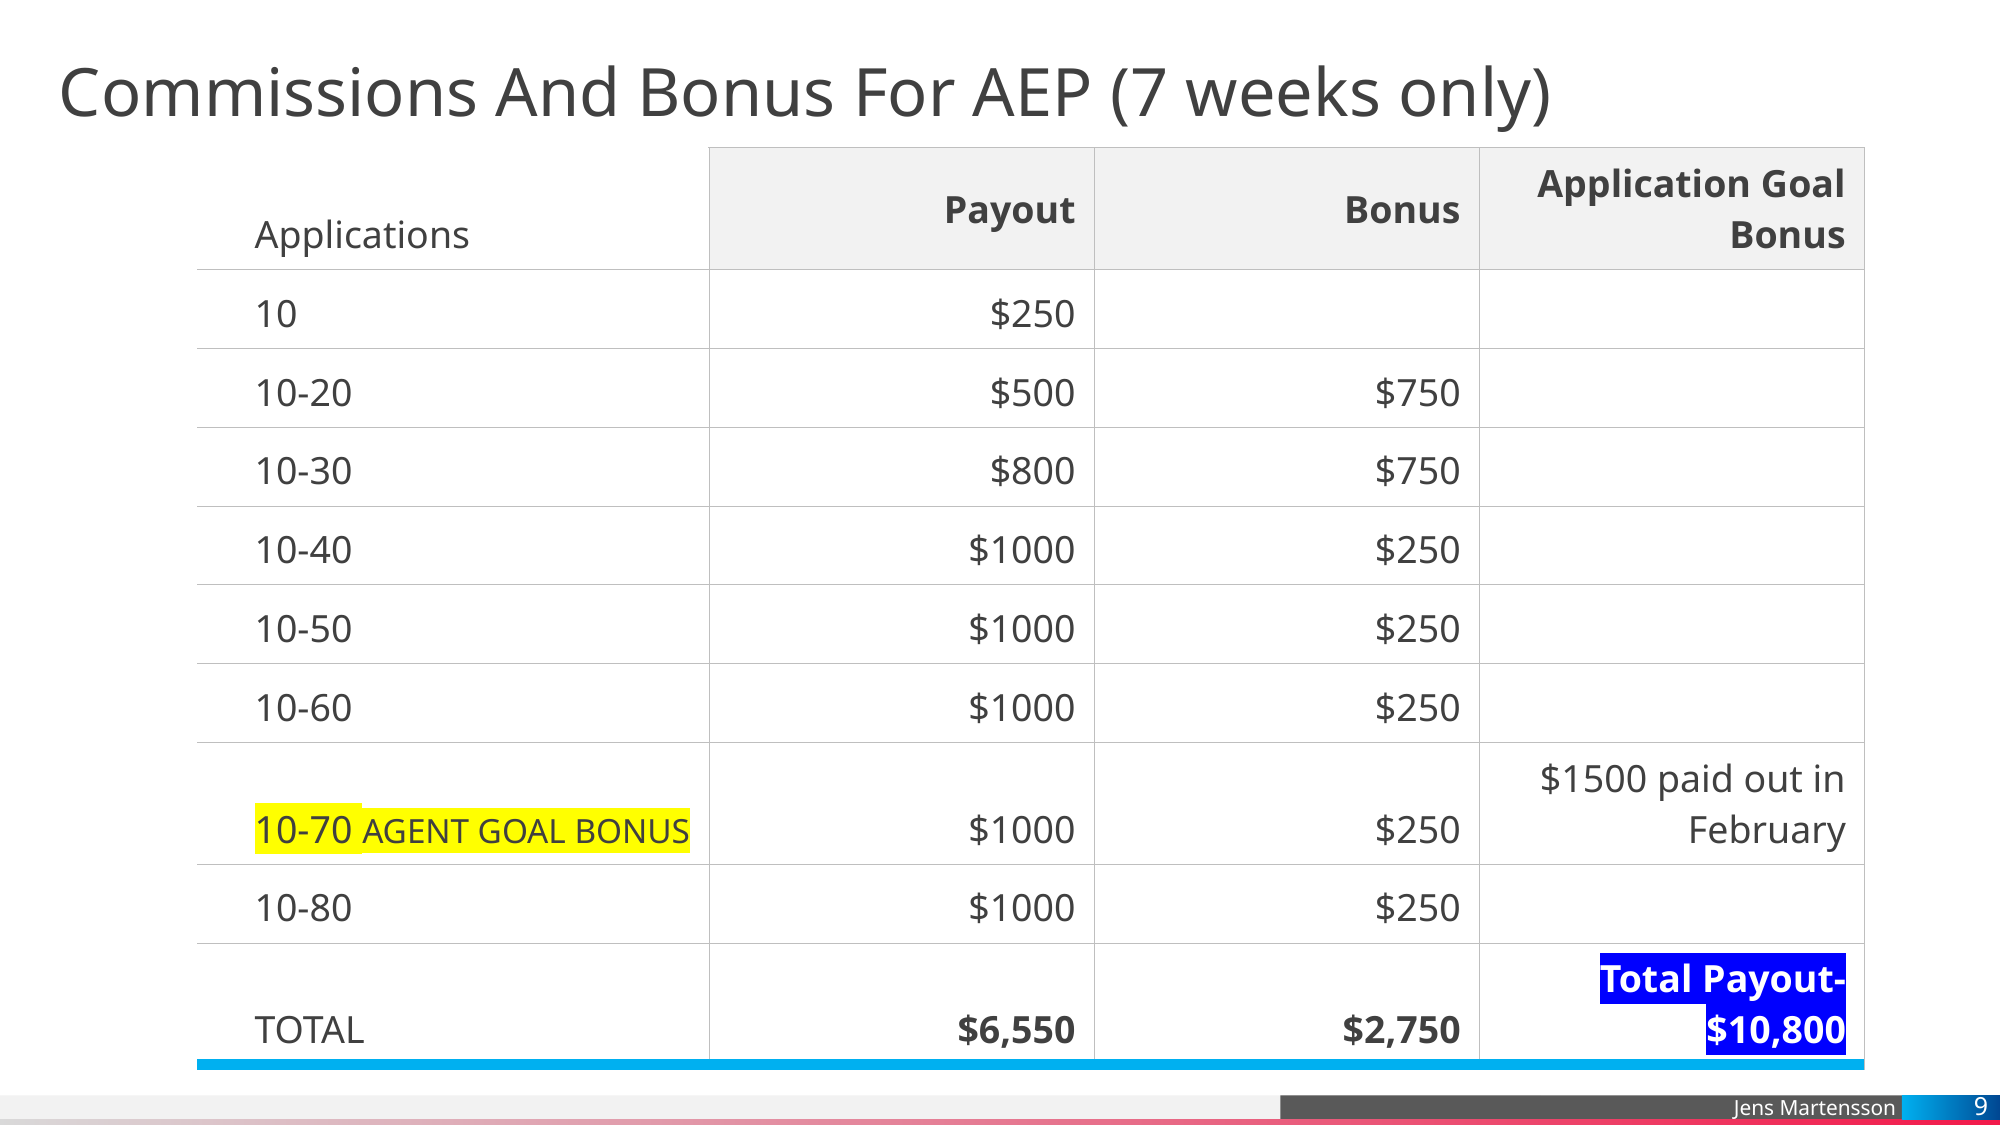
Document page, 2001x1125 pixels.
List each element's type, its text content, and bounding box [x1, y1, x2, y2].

table_cell [1480, 507, 1864, 584]
table_header Applications [197, 148, 709, 269]
table_cell $1000 [710, 743, 1094, 864]
table_cell 10-30 [197, 428, 709, 506]
table_cell $1500 paid out in February [1480, 743, 1864, 864]
table_cell $2,750 [1095, 944, 1479, 1059]
table_cell $250 [1095, 743, 1479, 864]
table_cell [1480, 865, 1864, 943]
table_cell 10-80 [197, 865, 709, 943]
table_cell $6,550 [710, 944, 1094, 1059]
table_cell $750 [1095, 349, 1479, 427]
table_cell Total Payout- $10,800 [1480, 944, 1864, 1059]
table_cell 10 [197, 270, 709, 348]
table_cell [1480, 428, 1864, 506]
table_cell $1000 [710, 585, 1094, 663]
table_cell 10-70 AGENT GOAL BONUS [197, 743, 709, 864]
table_cell 10-40 [197, 507, 709, 584]
table_cell 10-20 [197, 349, 709, 427]
table_cell 10-60 [197, 664, 709, 742]
table_cell $250 [710, 270, 1094, 348]
table_cell [1480, 585, 1864, 663]
table_cell $1000 [710, 507, 1094, 584]
table_cell [1480, 270, 1864, 348]
table_cell $250 [1095, 664, 1479, 742]
table_cell TOTAL [197, 944, 709, 1059]
table_header Application Goal Bonus [1480, 148, 1864, 269]
table_cell [1095, 270, 1479, 348]
table_cell [1480, 664, 1864, 742]
table_cell $500 [710, 349, 1094, 427]
table_header Payout [710, 148, 1094, 269]
table_cell $250 [1095, 865, 1479, 943]
table_cell $250 [1095, 585, 1479, 663]
table_header Bonus [1095, 148, 1479, 269]
table_cell $800 [710, 428, 1094, 506]
title Commissions And Bonus For AEP (7 weeks only) [59, 59, 1942, 148]
table_cell $250 [1095, 507, 1479, 584]
table_cell [1480, 349, 1864, 427]
table_cell $1000 [710, 664, 1094, 742]
table_cell $1000 [710, 865, 1094, 943]
slide_number 9 [1901, 1095, 2000, 1120]
table_cell 10-50 [197, 585, 709, 663]
table_cell $750 [1095, 428, 1479, 506]
